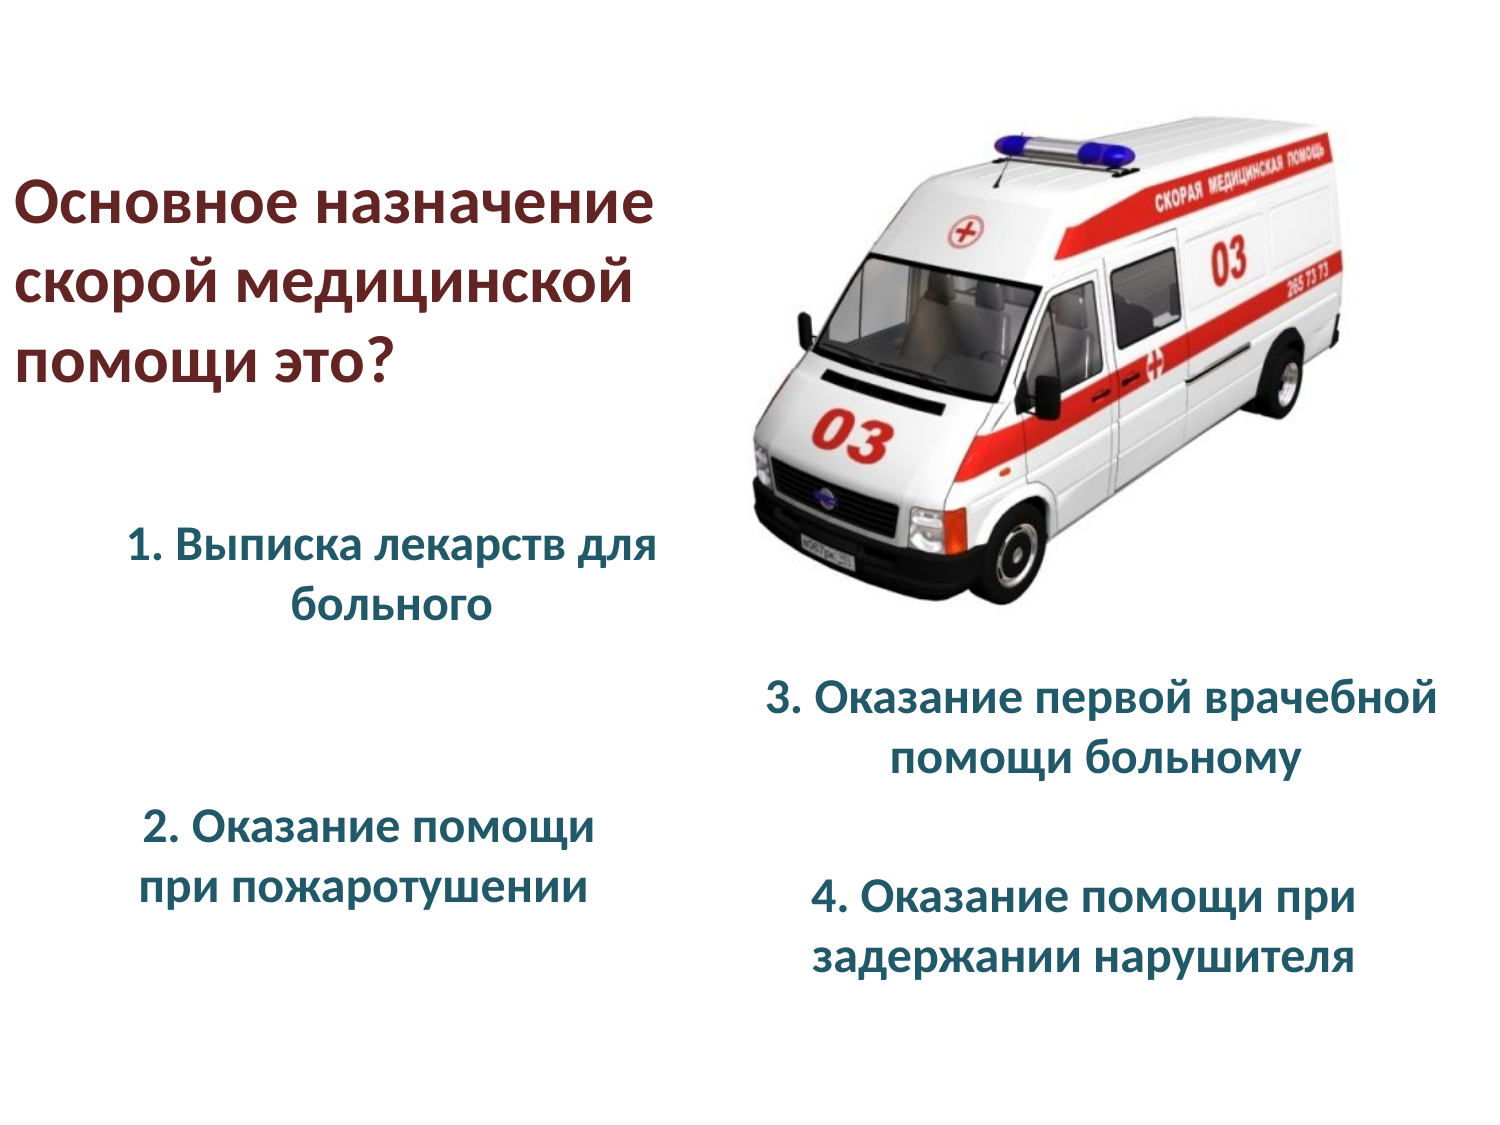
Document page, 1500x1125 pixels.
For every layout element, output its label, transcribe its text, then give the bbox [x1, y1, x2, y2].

text_box 1. Выписка лекарств для больного [29, 503, 592, 639]
text_box 3. Оказание первой врачебной помощи больному [738, 656, 1465, 791]
text_box Основное назначение скорой медицинской помощи это? [0, 148, 592, 404]
text_box 2. Оказание помощи при пожаротушении [82, 785, 657, 920]
picture [597, 34, 1458, 680]
text_box 4. Оказание помощи при задержании нарушителя [750, 855, 1418, 991]
